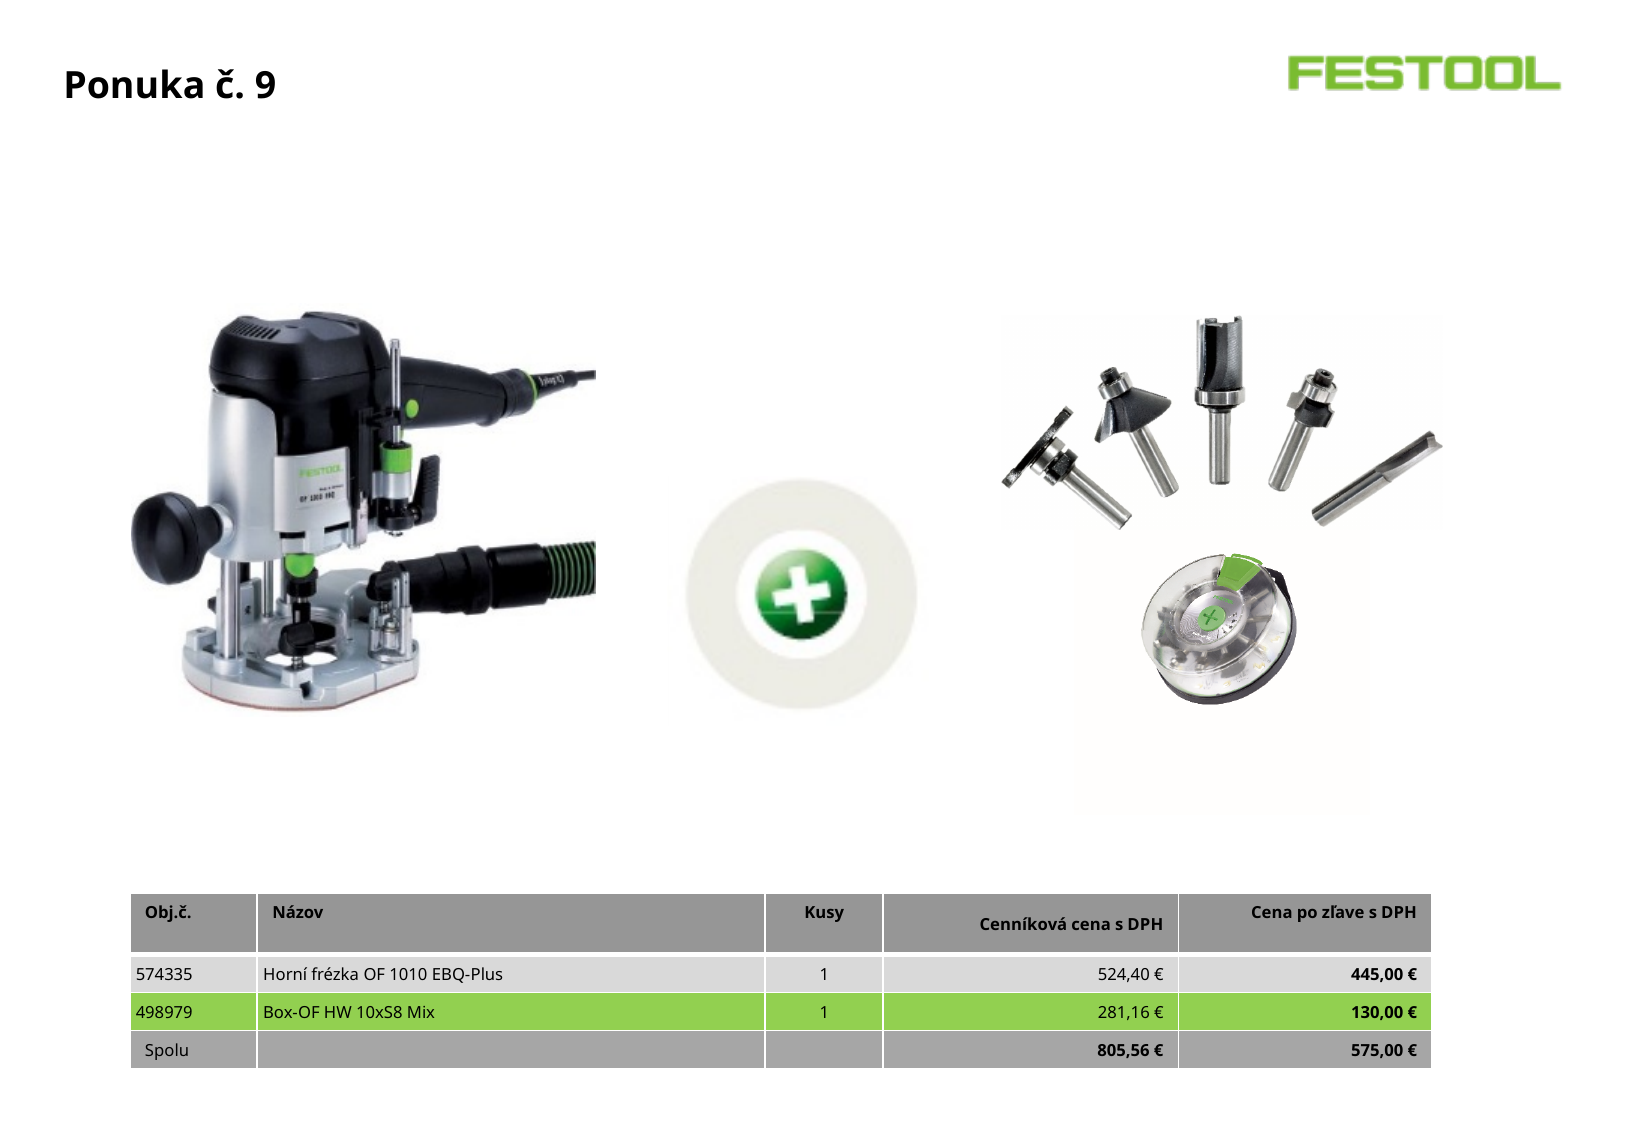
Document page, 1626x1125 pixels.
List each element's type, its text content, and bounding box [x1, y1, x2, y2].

table_cell 445,00 € [1179, 957, 1431, 992]
table_cell Spolu [131, 1031, 256, 1068]
table_cell Box-OF HW 10xS8 Mix [258, 993, 764, 1030]
table_cell 575,00 € [1179, 1031, 1431, 1068]
table_header Obj.č. [131, 894, 256, 952]
table_cell 1 [766, 957, 882, 992]
table_header Cenníková cena s DPH [884, 894, 1178, 952]
table_cell 281,16 € [884, 993, 1178, 1030]
table_cell 1 [766, 993, 882, 1030]
picture [667, 476, 929, 726]
table_cell 524,40 € [884, 957, 1178, 992]
table_header Kusy [766, 894, 882, 952]
table_cell [766, 1031, 882, 1068]
table_cell 130,00 € [1179, 993, 1431, 1030]
table_header Názov [258, 894, 764, 952]
picture [1002, 201, 1443, 815]
table_cell 574335 [131, 957, 256, 992]
table_cell Horní frézka OF 1010 EBQ-Plus [258, 957, 764, 992]
table_cell [258, 1031, 764, 1068]
picture [131, 303, 597, 718]
table_header Cena po zľave s DPH [1179, 894, 1431, 952]
title Ponuka č. 9 [48, 31, 969, 128]
table_cell 805,56 € [884, 1031, 1178, 1068]
table_cell 498979 [131, 993, 256, 1030]
picture [1287, 53, 1563, 94]
